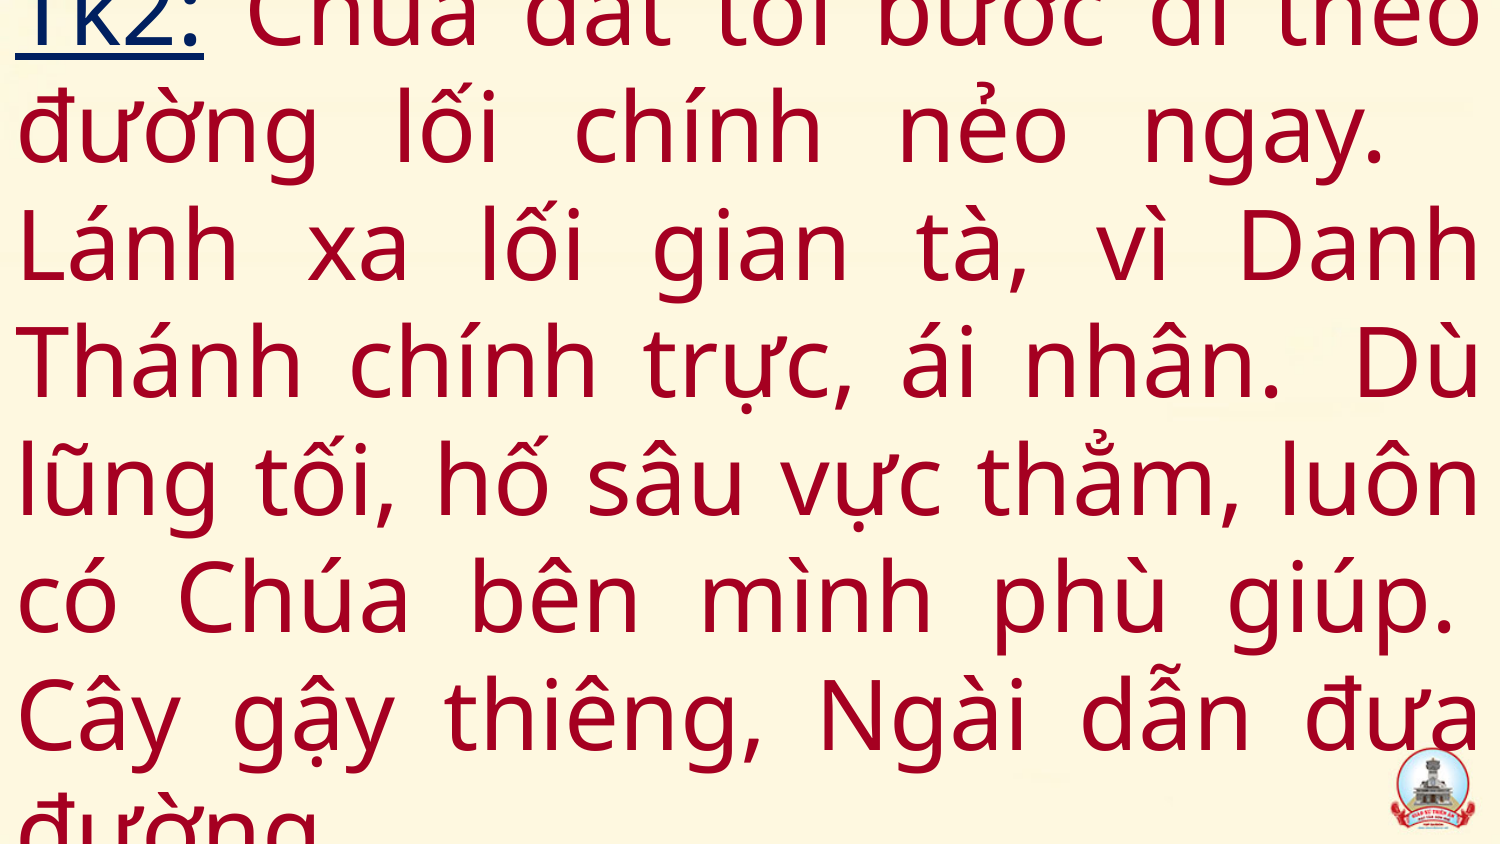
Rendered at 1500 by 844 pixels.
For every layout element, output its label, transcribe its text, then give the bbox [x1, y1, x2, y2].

picture [0, 835, 1500, 844]
title Tk2: Chúa dắt tôi bước đi theo đường lối chính nẻo ngay. Lánh xa lối gian tà, vì Danh Thánh chính trực, ái nhân. Dù lũng tối, hố sâu vực thẳm, luôn có Chúa bên mình phù giúp. Cây gậy thiêng, Ngài dẫn đưa đường. [0, 0, 1500, 835]
